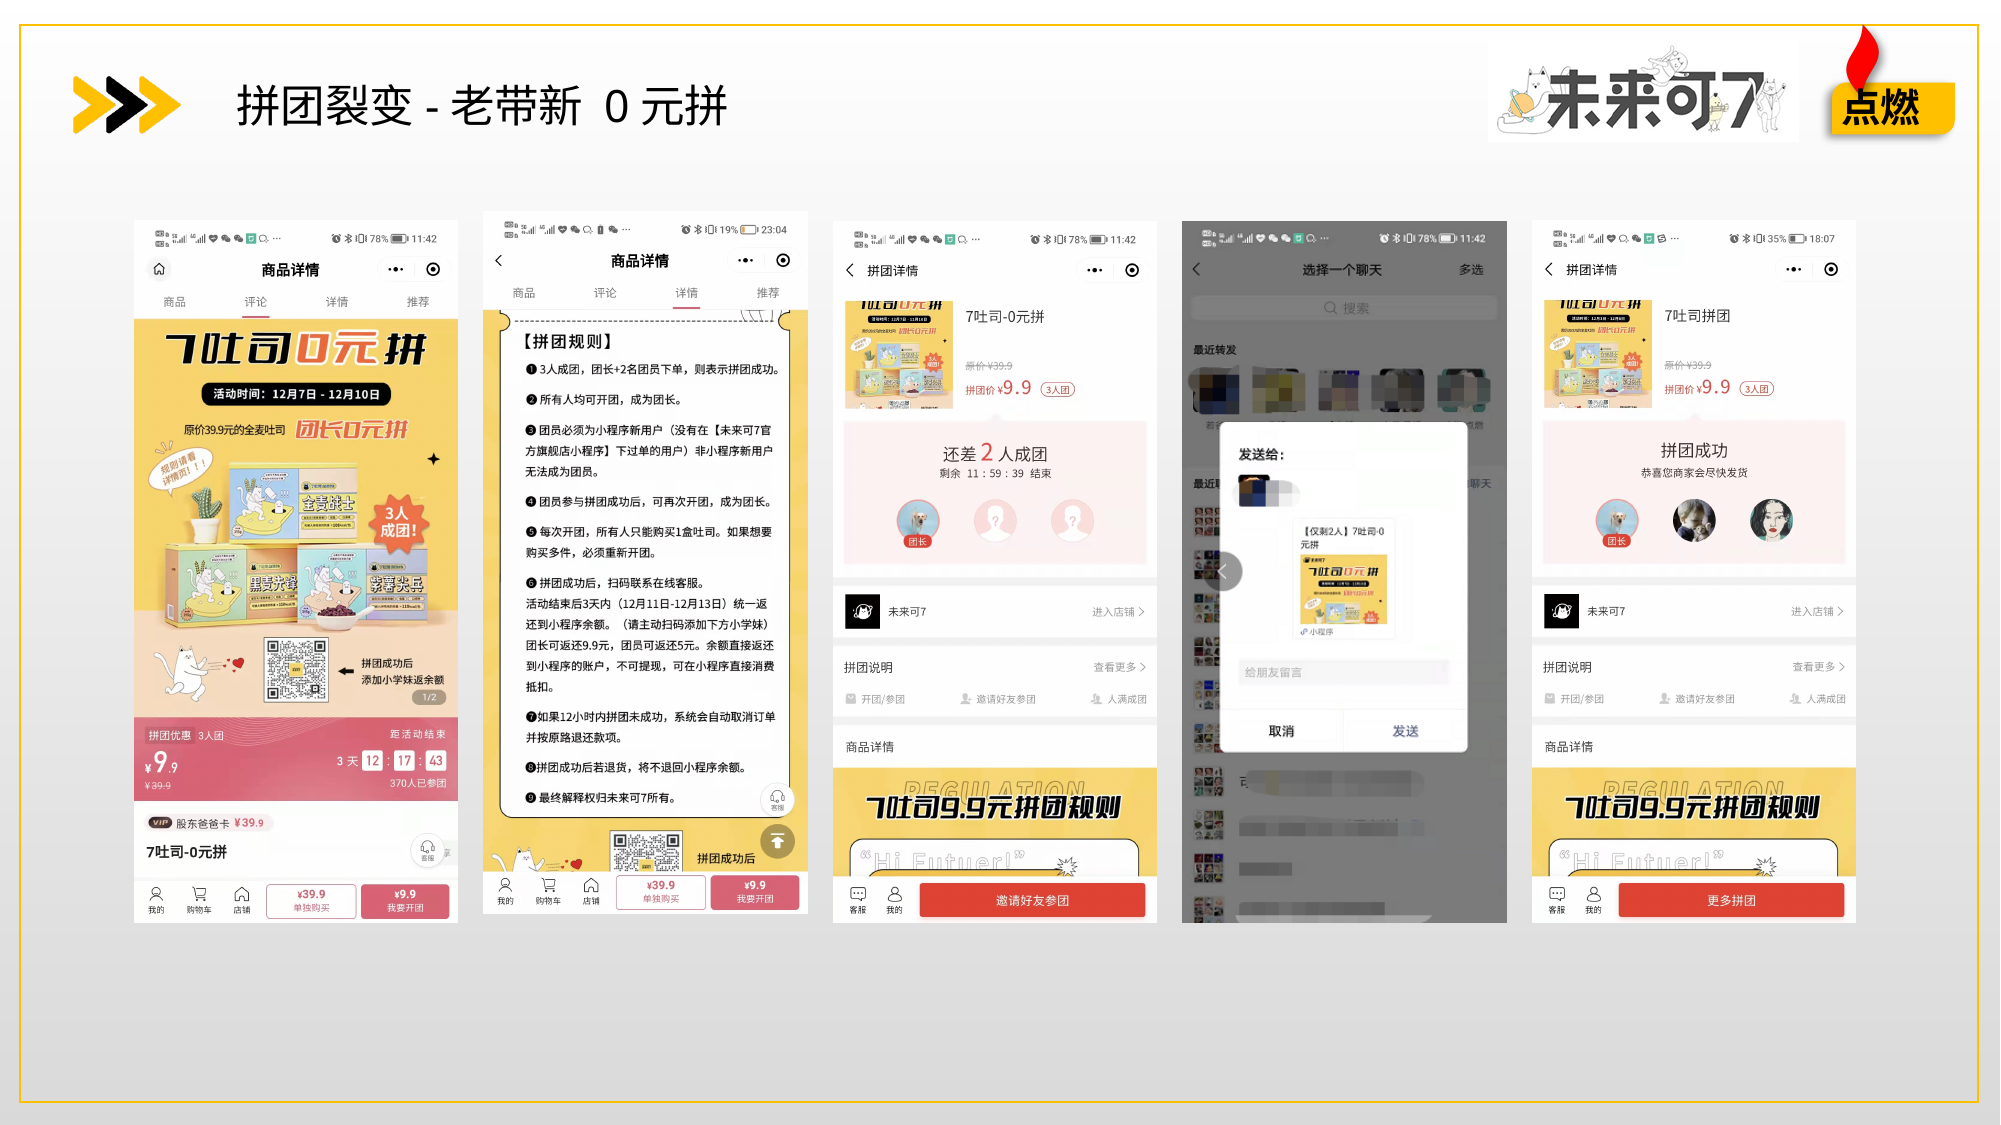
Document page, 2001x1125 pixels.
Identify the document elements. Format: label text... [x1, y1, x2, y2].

picture [1182, 221, 1507, 923]
picture [134, 220, 458, 923]
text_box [73, 76, 183, 135]
picture [832, 221, 1157, 923]
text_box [1826, 24, 1955, 139]
text_box 拼团裂变-老带新 0元拼 [221, 70, 932, 139]
picture [483, 211, 808, 914]
picture [1488, 39, 1799, 142]
text_box [19, 24, 1979, 1103]
picture [1532, 220, 1856, 923]
